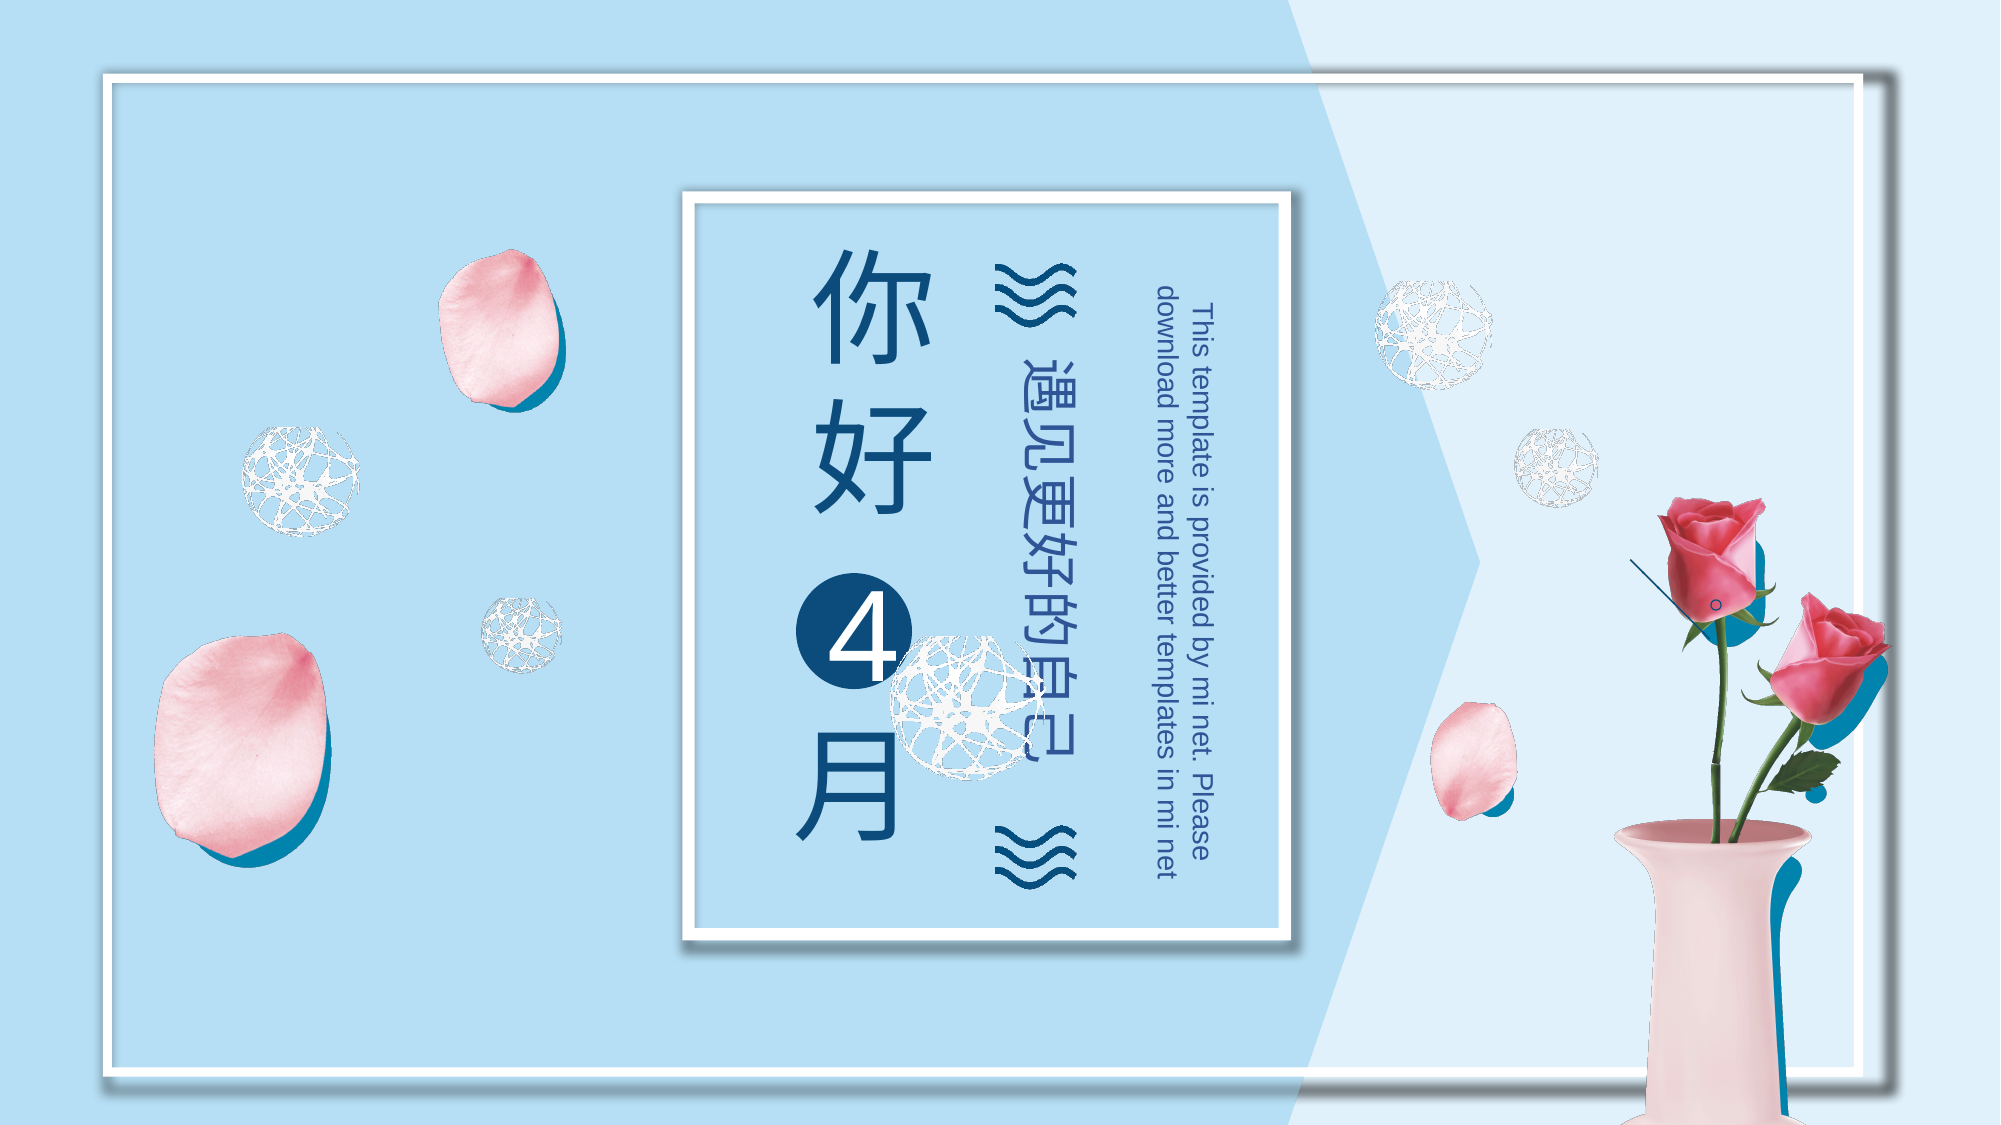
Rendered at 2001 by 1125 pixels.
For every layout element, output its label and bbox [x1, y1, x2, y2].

text_box [121, 91, 1481, 1066]
text_box [0, 0, 1311, 1125]
picture [136, 178, 639, 900]
text_box [102, 73, 1864, 1078]
picture [1291, 281, 1905, 1125]
text_box [682, 191, 1291, 1001]
